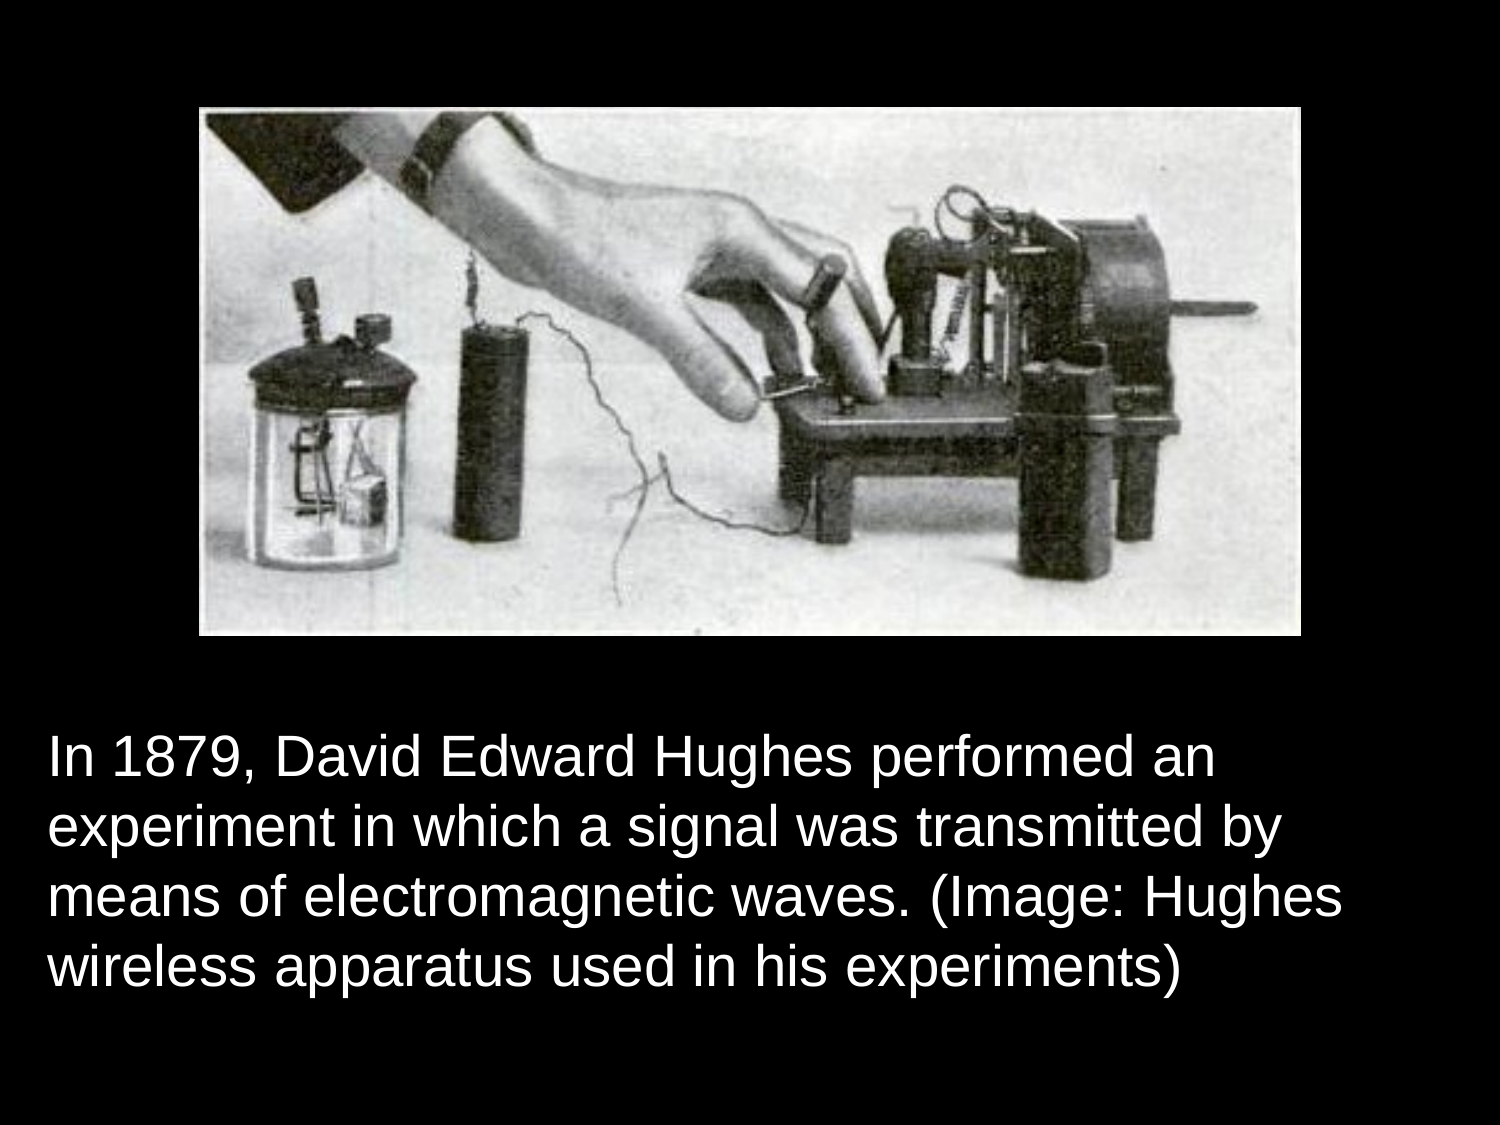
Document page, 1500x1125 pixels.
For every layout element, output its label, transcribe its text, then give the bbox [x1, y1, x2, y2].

picture [199, 107, 1301, 636]
text_box In 1879, David Edward Hughes performed an experiment in which a signal was transmitted by means of electromagnetic waves. (Image: Hughes wireless apparatus used in his experiments) [32, 710, 1442, 1039]
